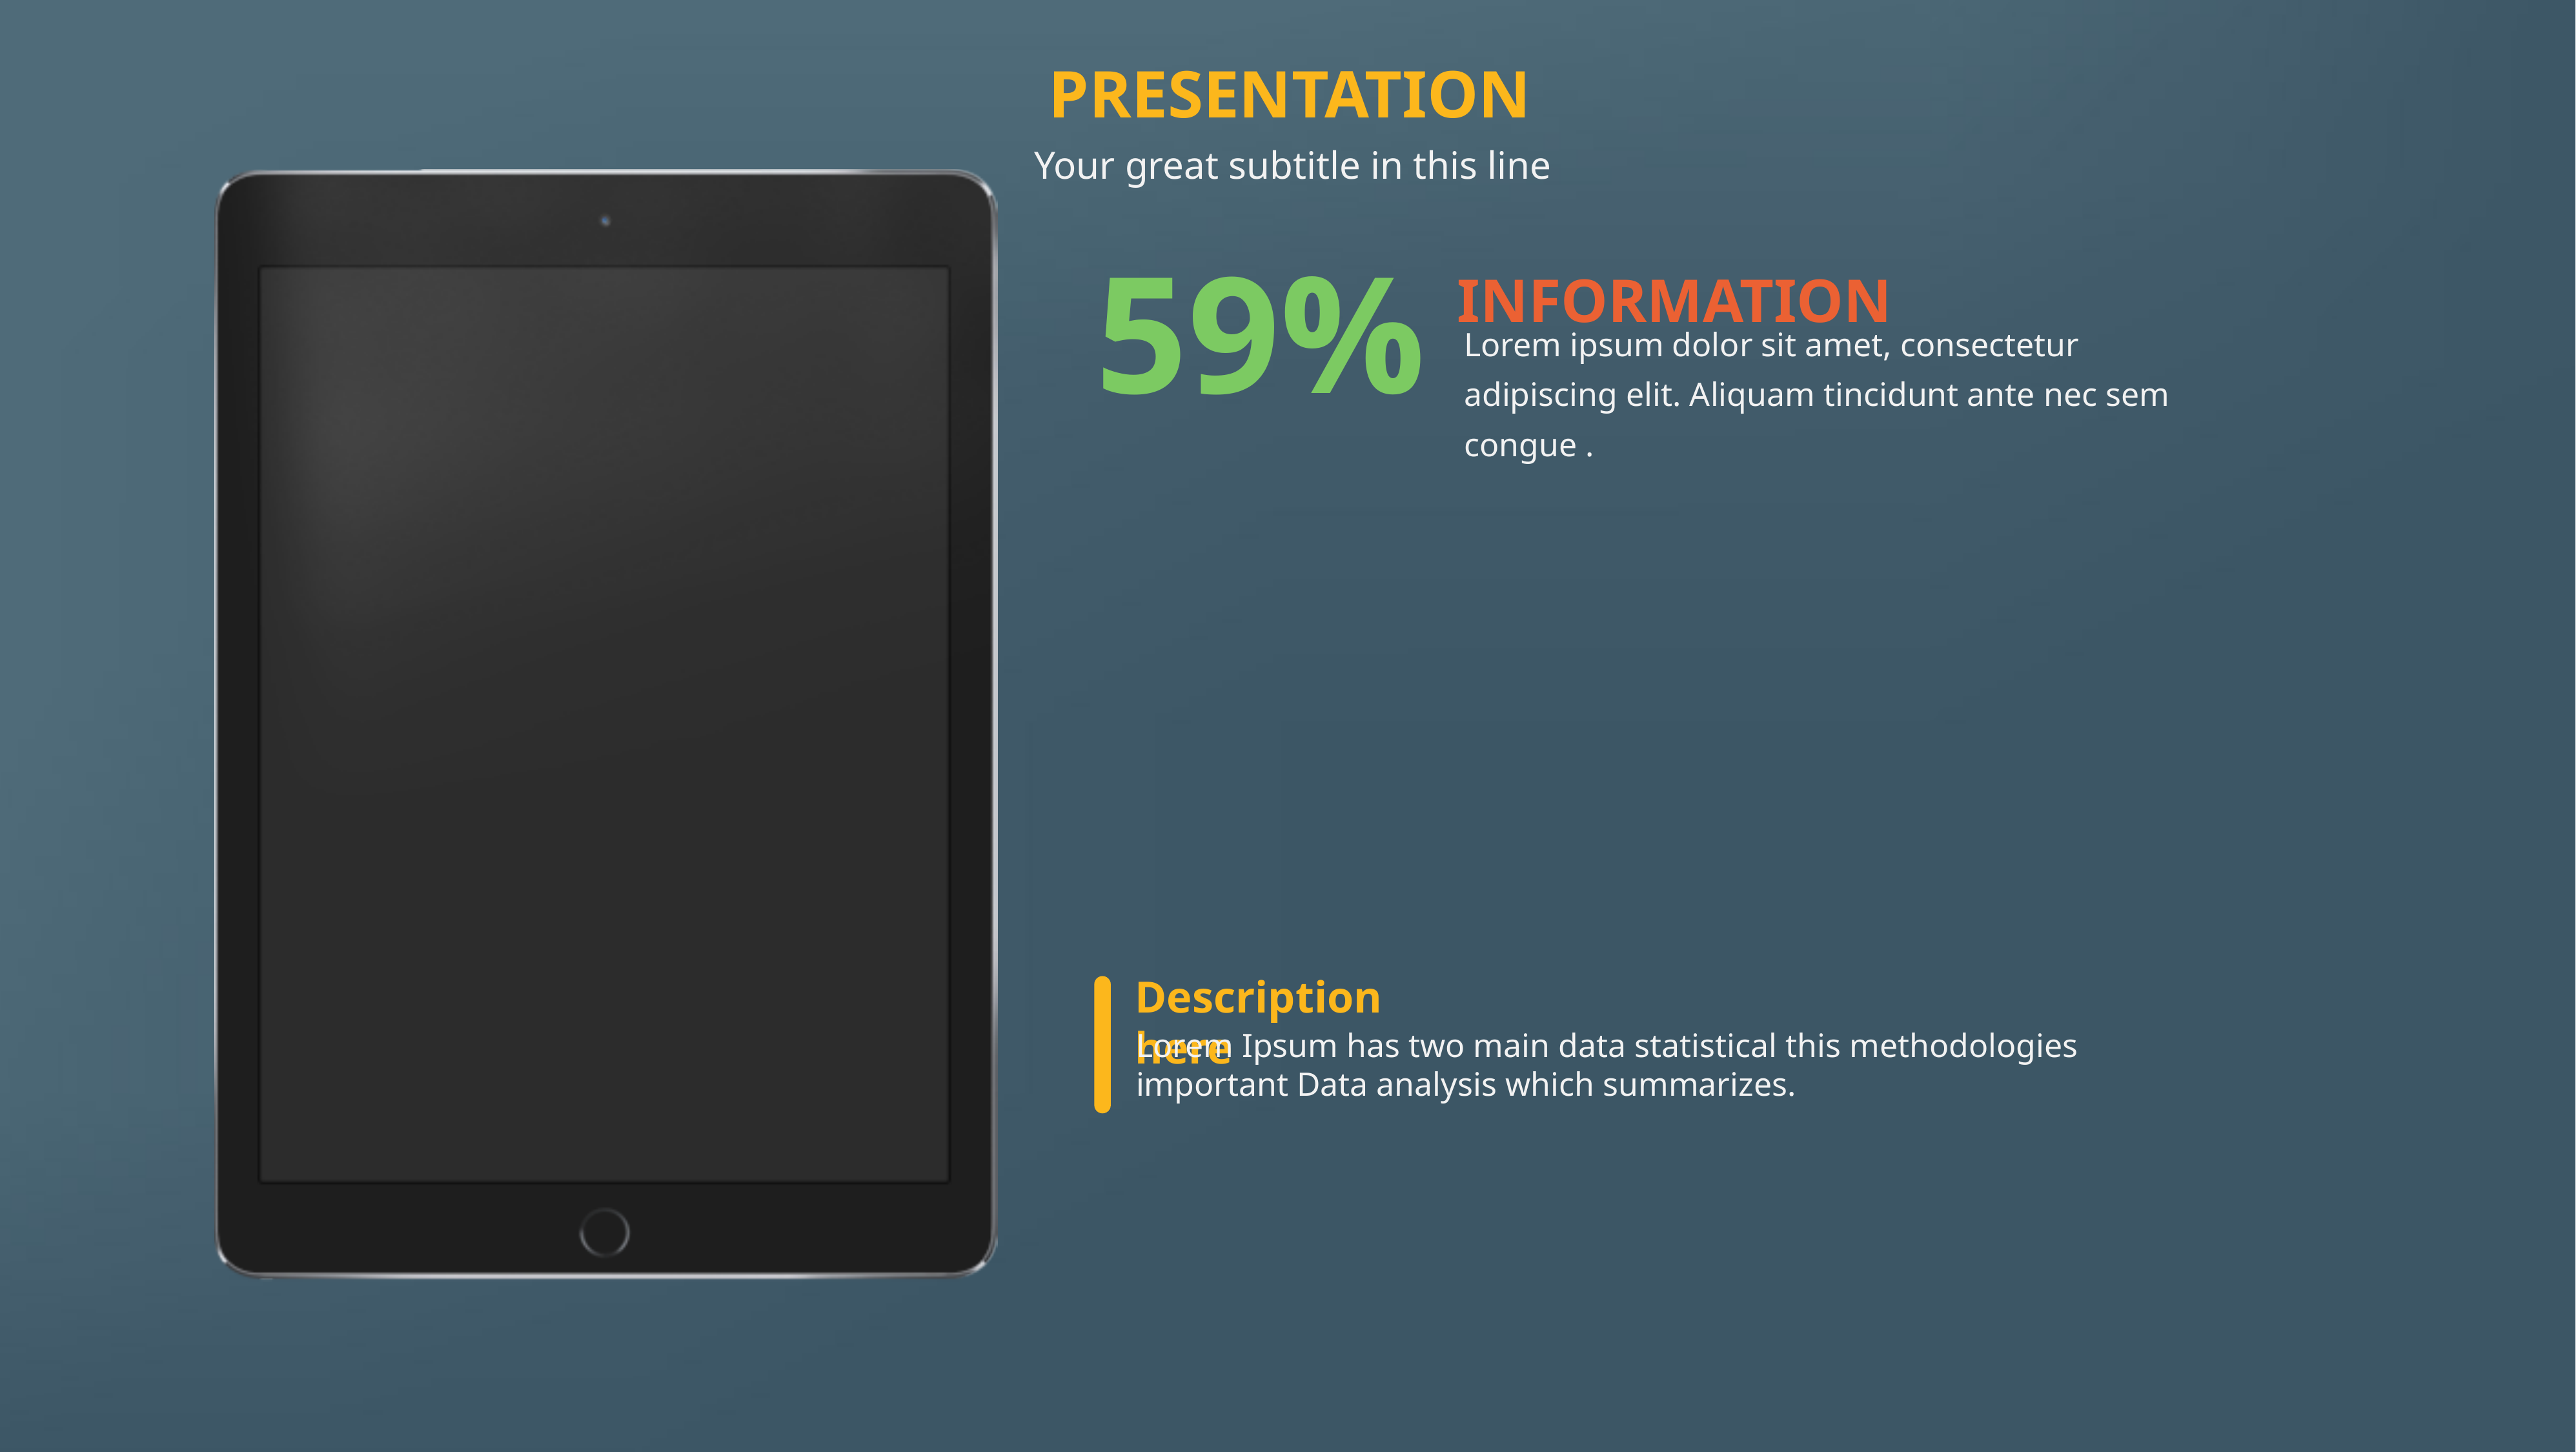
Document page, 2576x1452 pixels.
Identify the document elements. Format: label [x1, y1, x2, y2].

text_box [1086, 227, 2220, 452]
text_box [831, 48, 1748, 199]
text_box [1094, 960, 2200, 1116]
picture [0, 0, 2576, 1452]
